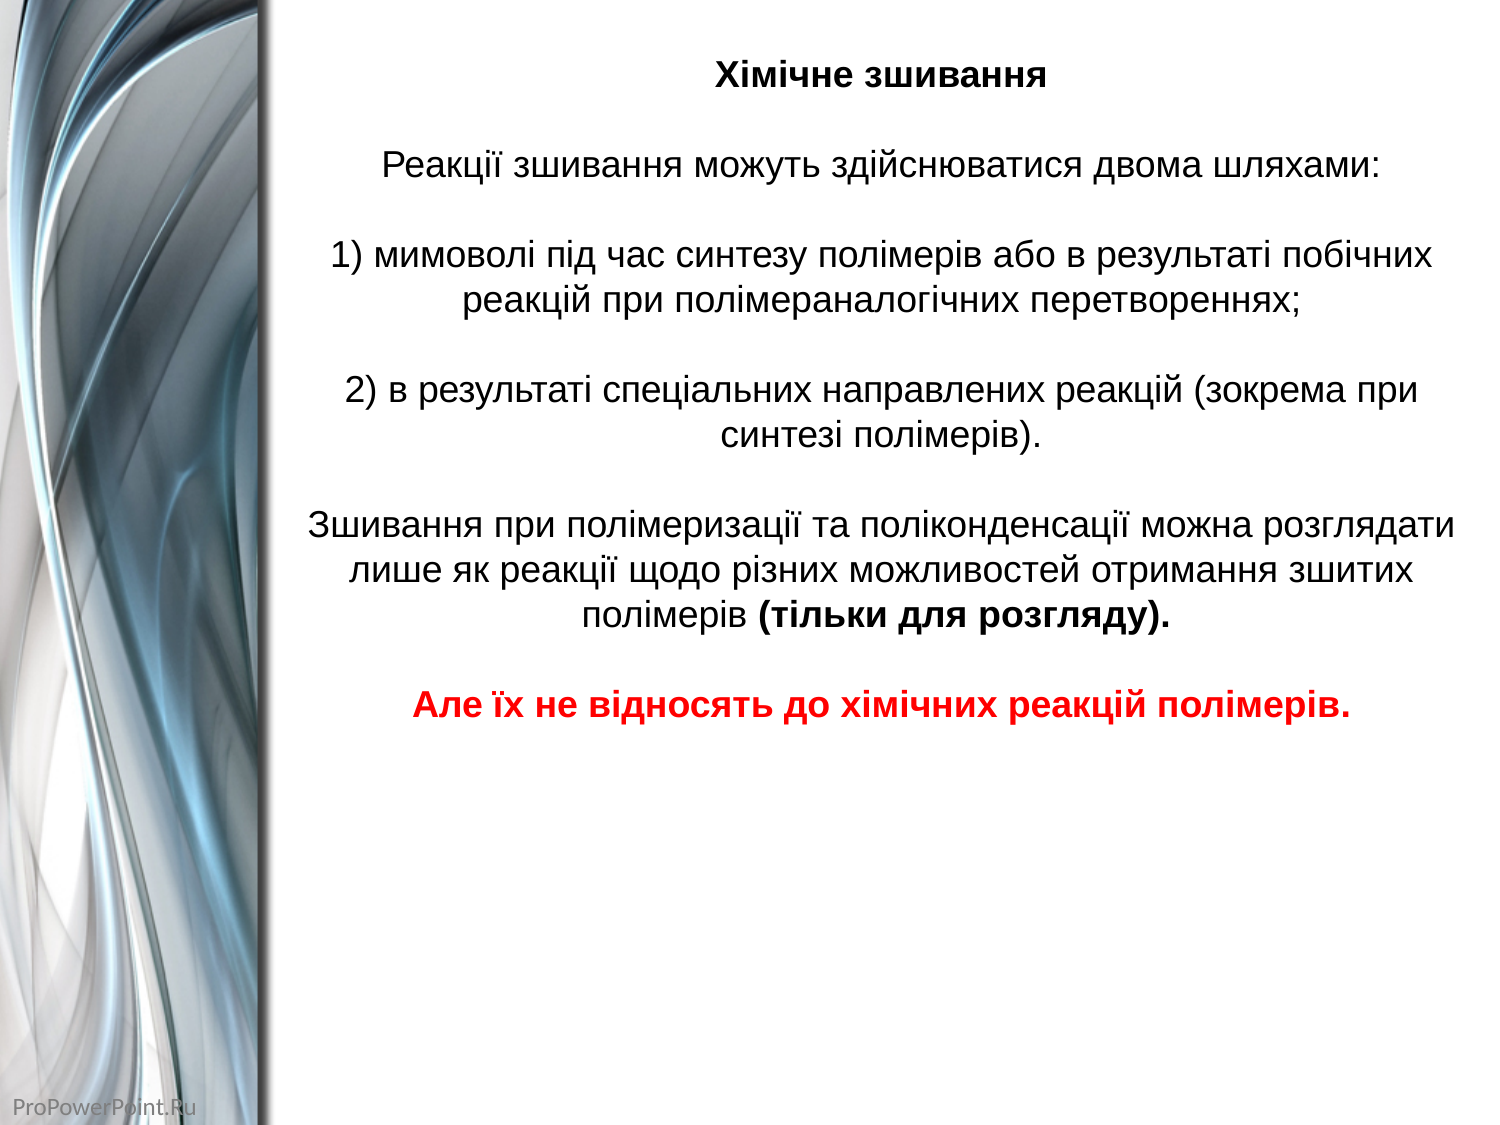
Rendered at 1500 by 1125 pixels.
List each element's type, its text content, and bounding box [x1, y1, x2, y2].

list Хімічне зшивання Реакції зшивання можуть здійснюватися двома шляхами: 1) мимоволі під час синтезу полімерів або в результаті побічних реакцій при полімераналогічних перетвореннях; 2) в результаті спеціальних направлених реакцій (зокрема при синтезі полімерів). Зшивання при полімеризації та поліконденсації можна розглядати лише як реакції щодо різних можливостей отримання зшитих полімерів (тільки для розгляду). Але їх не відносять до хімічних реакцій полімерів. [289, 42, 1474, 1106]
picture [0, 0, 1500, 1125]
